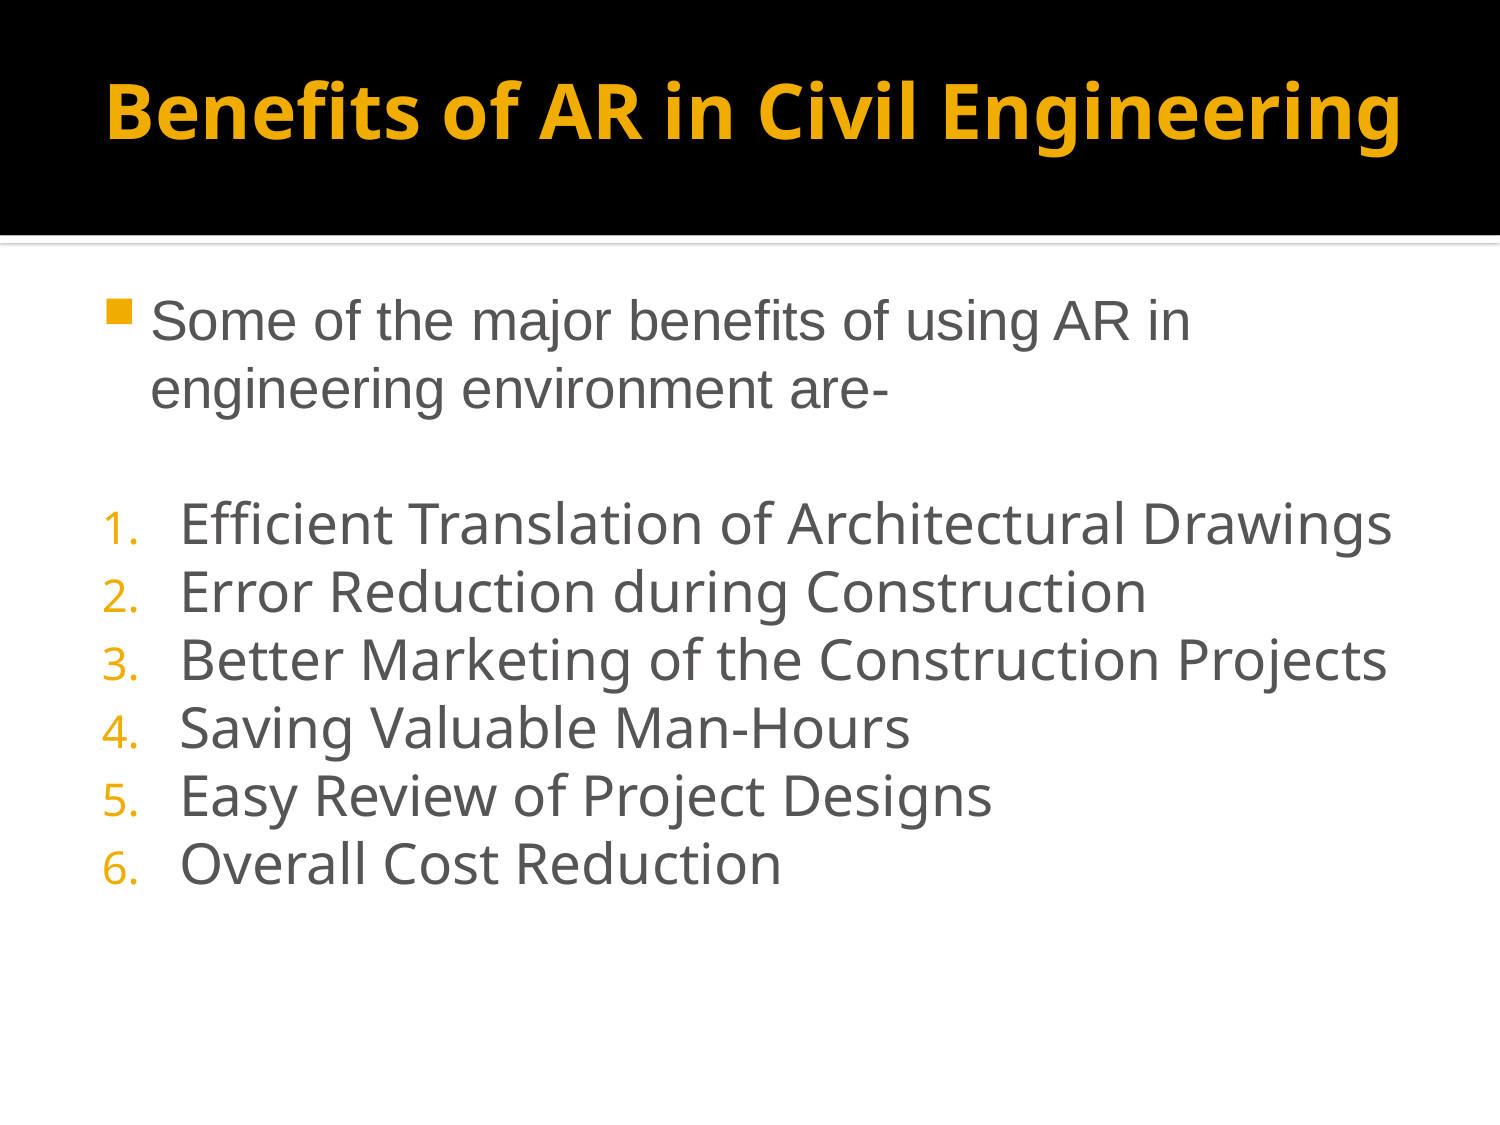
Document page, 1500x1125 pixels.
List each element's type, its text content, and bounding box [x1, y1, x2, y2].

title Benefits of AR in Civil Engineering [63, 0, 1414, 166]
list Some of the major benefits of using AR in engineering environment are- Efficient Translation of Architectural Drawings Error Reduction during Construction Better Marketing of the Construction Projects Saving Valuable Man-Hours Easy Review of Project Designs Overall Cost Reduction [75, 268, 1425, 1028]
